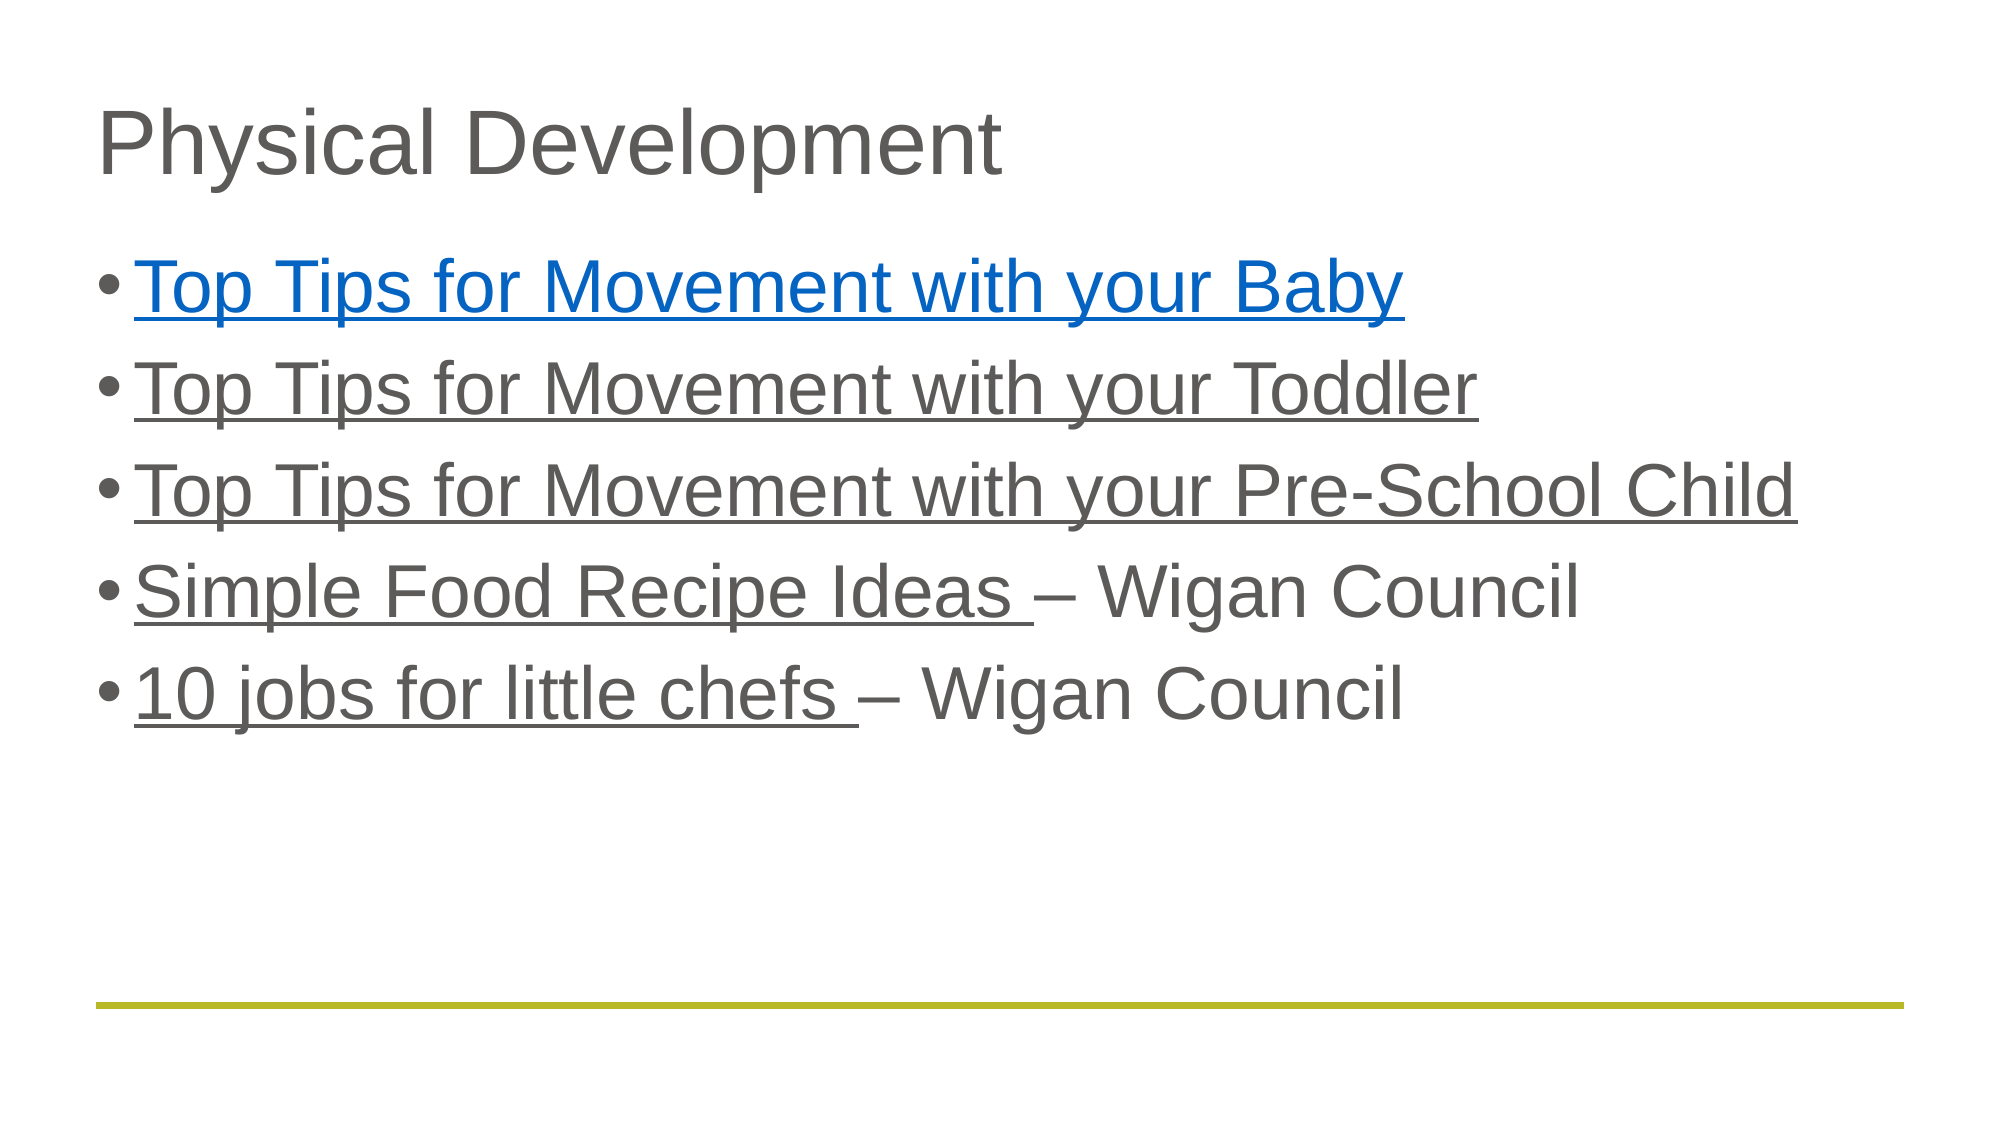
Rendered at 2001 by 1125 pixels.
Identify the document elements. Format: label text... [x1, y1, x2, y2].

title Physical Development [96, 95, 1904, 248]
list Top Tips for Movement with your Baby Top Tips for Movement with your Toddler Top Tips for Movement with your Pre-School Child Simple Food Recipe Ideas – Wigan Council 10 jobs for little chefs – Wigan Council [96, 248, 1904, 1011]
